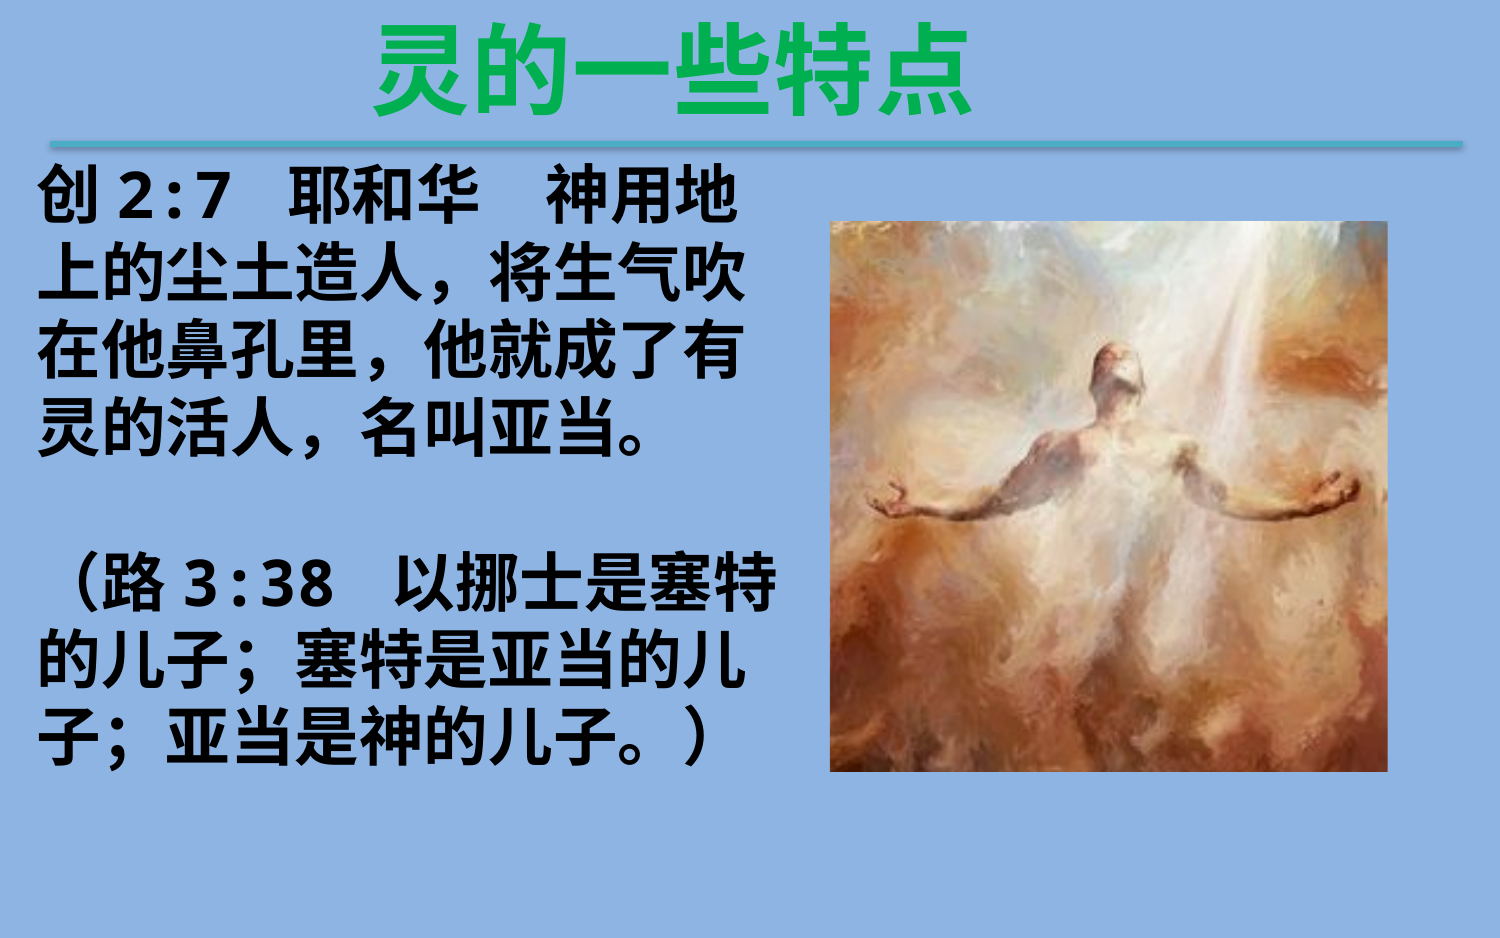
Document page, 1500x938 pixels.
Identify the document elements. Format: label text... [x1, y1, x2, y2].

picture [829, 221, 1388, 773]
text_box 创2:7 耶和华 神用地上的尘土造人，将生气吹在他鼻孔里，他就成了有灵的活人，名叫亚当。 （路3:38 以挪士是塞特的儿子；塞特是亚当的儿子；亚当是神的儿子。） [20, 144, 798, 938]
text_box 灵的一些特点 [355, 0, 991, 135]
